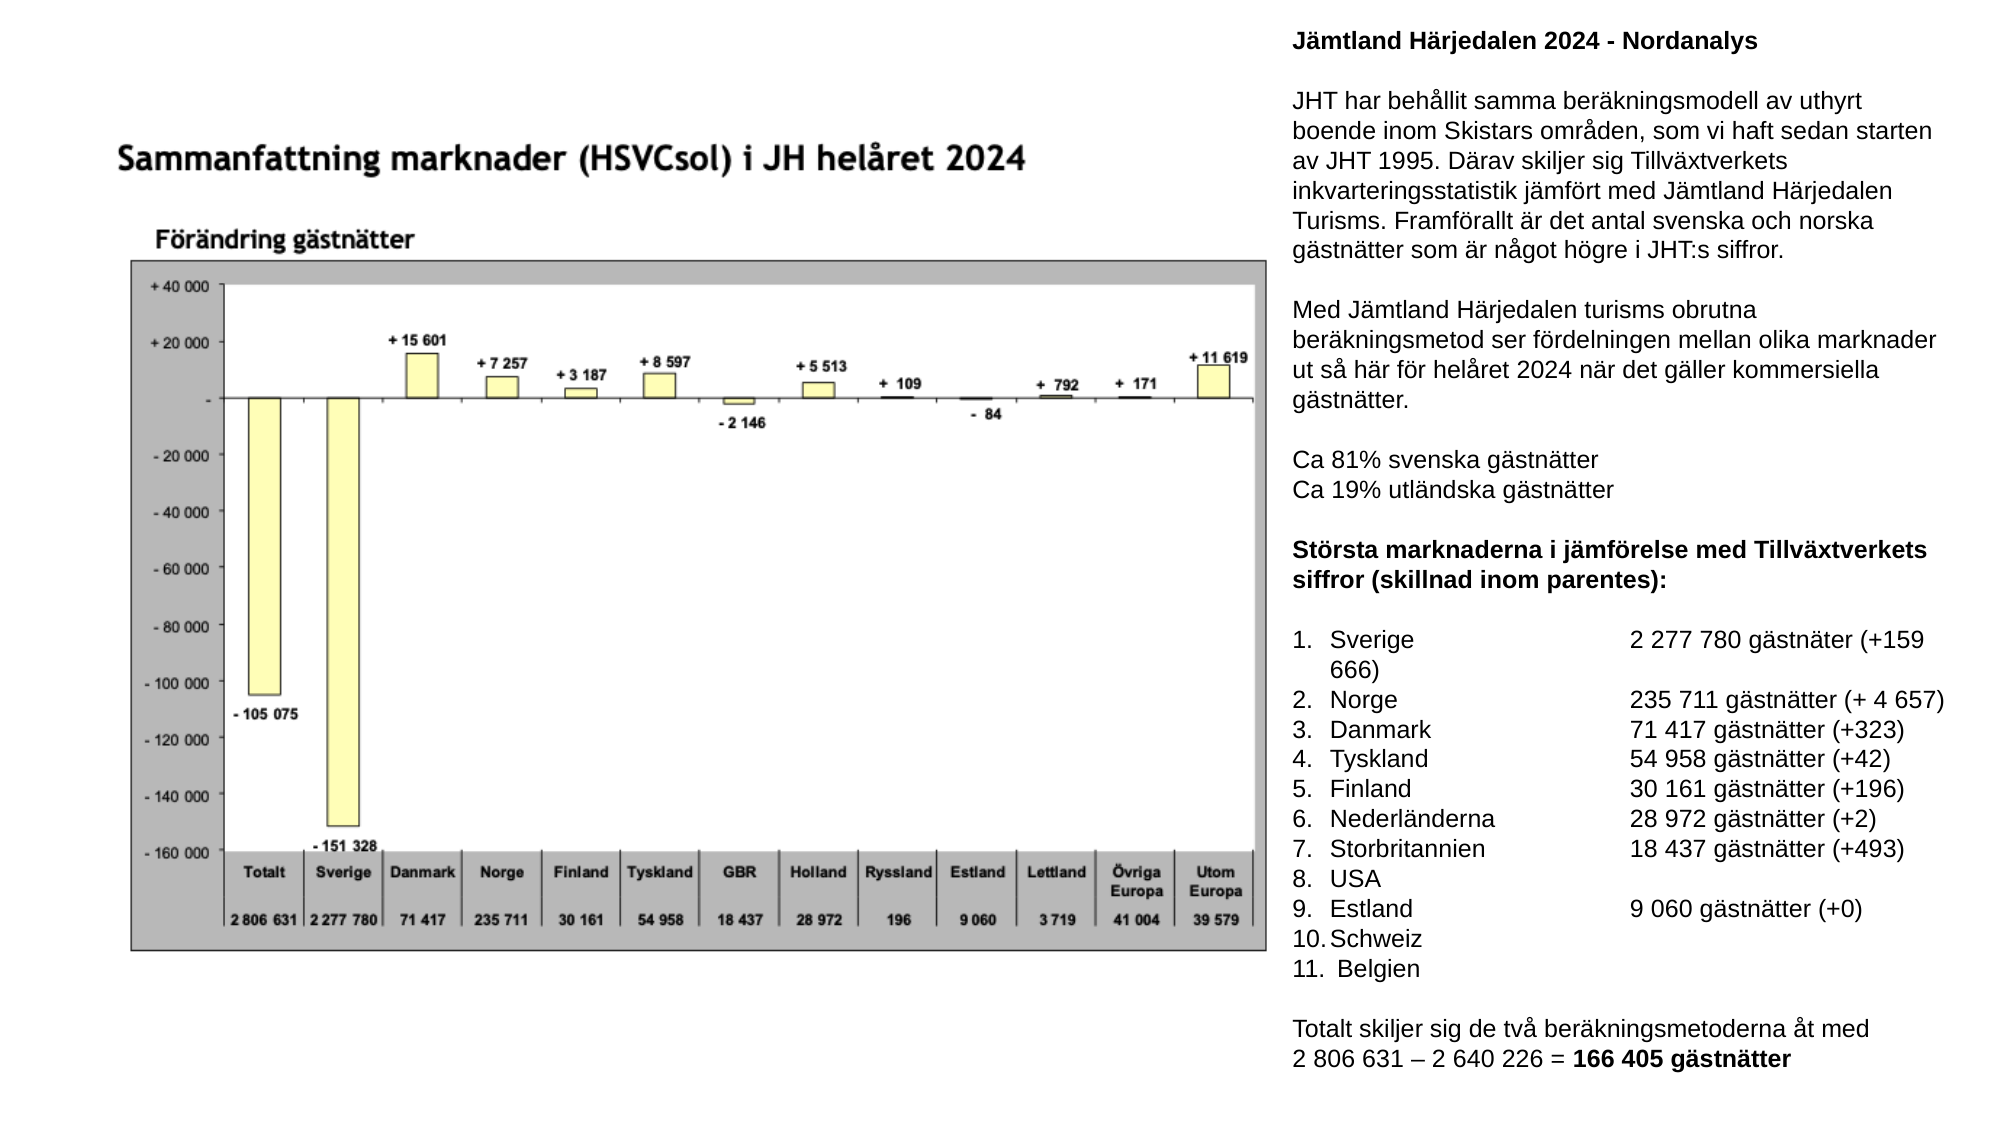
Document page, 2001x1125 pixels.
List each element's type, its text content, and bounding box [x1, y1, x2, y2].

picture [32, 111, 1309, 979]
text_box Jämtland Härjedalen 2024 - Nordanalys JHT har behållit samma beräkningsmodell av uthyrt boende inom Skistars områden, som vi haft sedan starten av JHT 1995. Därav skiljer sig Tillväxtverkets inkvarteringsstatistik jämfört med Jämtland Härjedalen Turisms. Framförallt är det antal svenska och norska gästnätter som är något högre i JHT:s siffror. Med Jämtland Härjedalen turisms obrutna beräkningsmetod ser fördelningen mellan olika marknader ut så här för helåret 2024 när det gäller kommersiella gästnätter. Ca 81% svenska gästnätter Ca 19% utländska gästnätter Största marknaderna i jämförelse med Tillväxtverkets siffror (skillnad inom parentes): Sverige 2 277 780 gästnäter (+159 666) Norge 235 711 gästnätter (+ 4 657) Danmark 71 417 gästnätter (+323) Tyskland 54 958 gästnätter (+42) Finland 30 161 gästnätter (+196) Nederländerna 28 972 gästnätter (+2) Storbritannien 18 437 gästnätter (+493) USA Estland 9 060 gästnätter (+0) Schweiz Belgien Totalt skiljer sig de två beräkningsmetoderna åt med 2 806 631 – 2 640 226 = 166 405 gästnätter [1277, 17, 1968, 1110]
